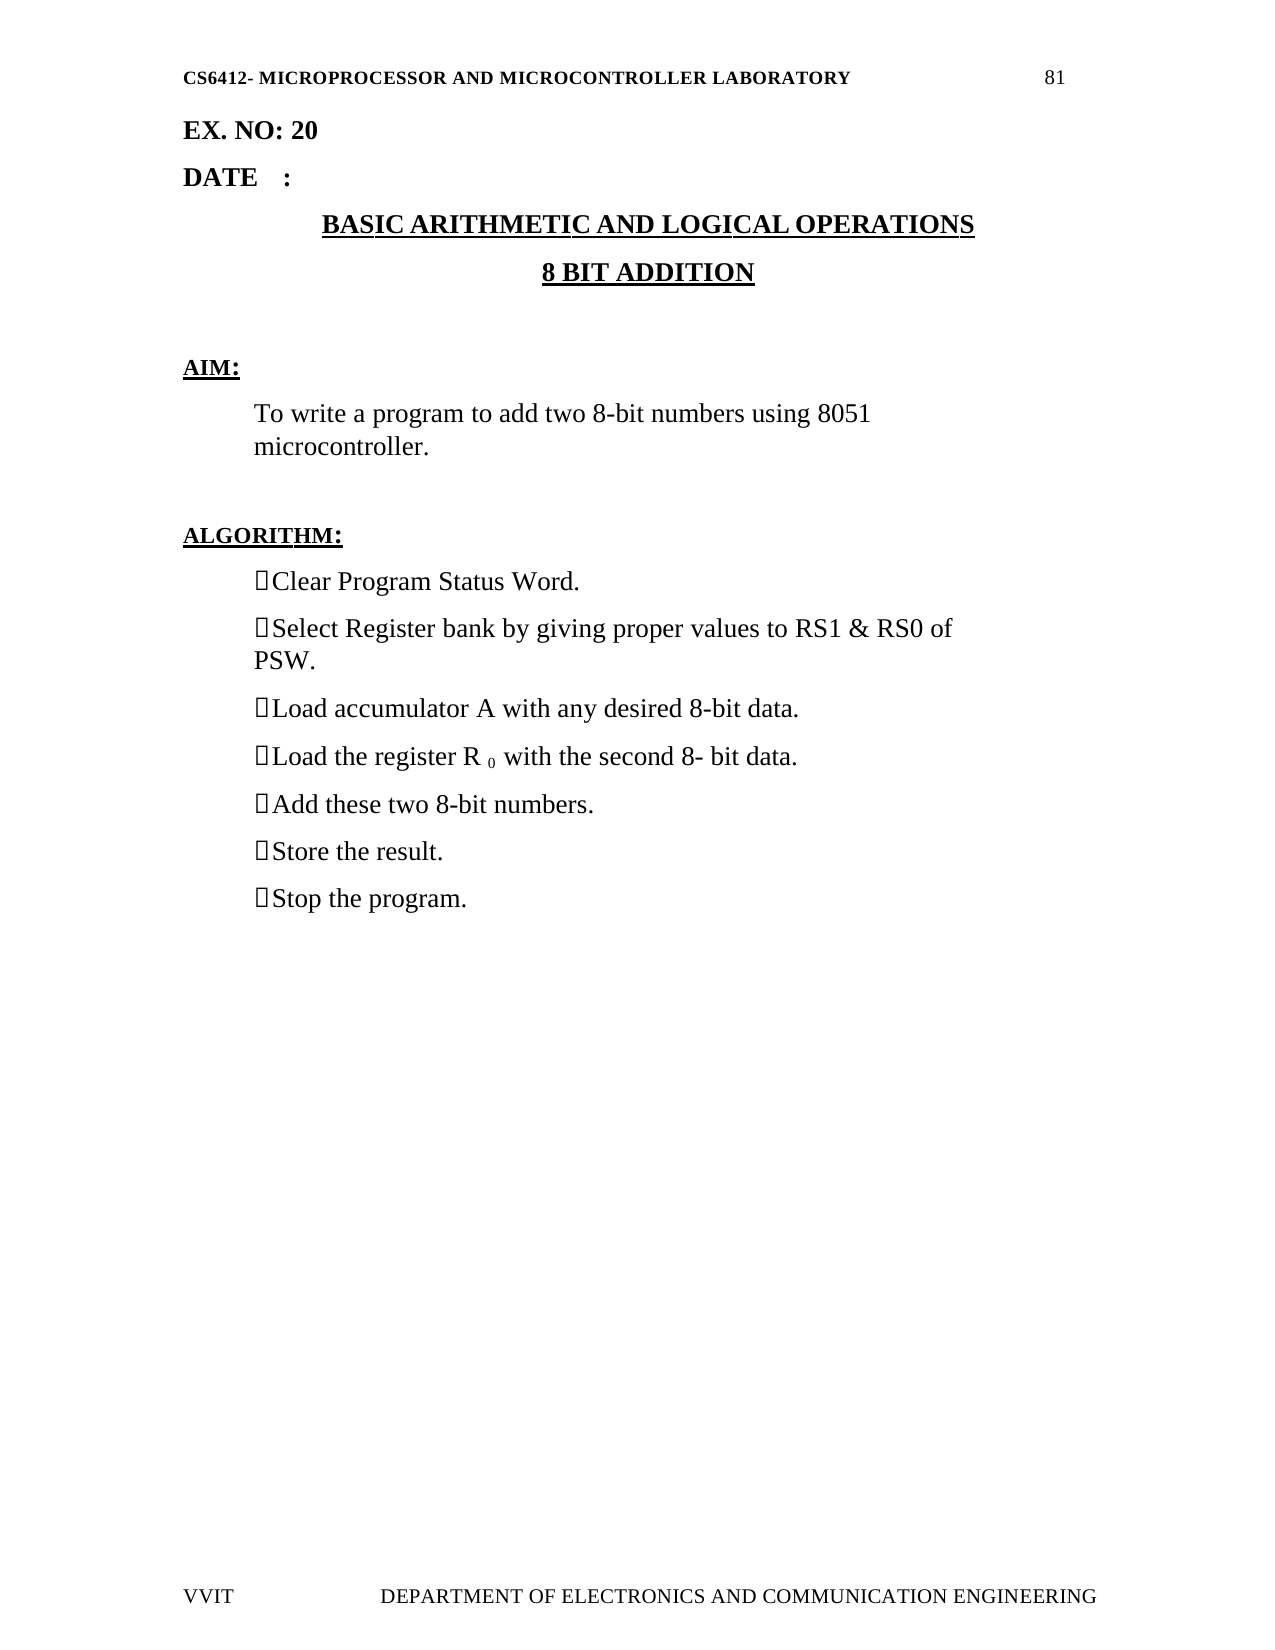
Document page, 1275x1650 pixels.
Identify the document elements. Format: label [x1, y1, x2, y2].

text_box [181, 98, 1065, 851]
text_box [1042, 63, 1069, 91]
text_box [181, 65, 858, 91]
footer [181, 1582, 237, 1610]
slide_number [378, 1582, 1110, 1610]
